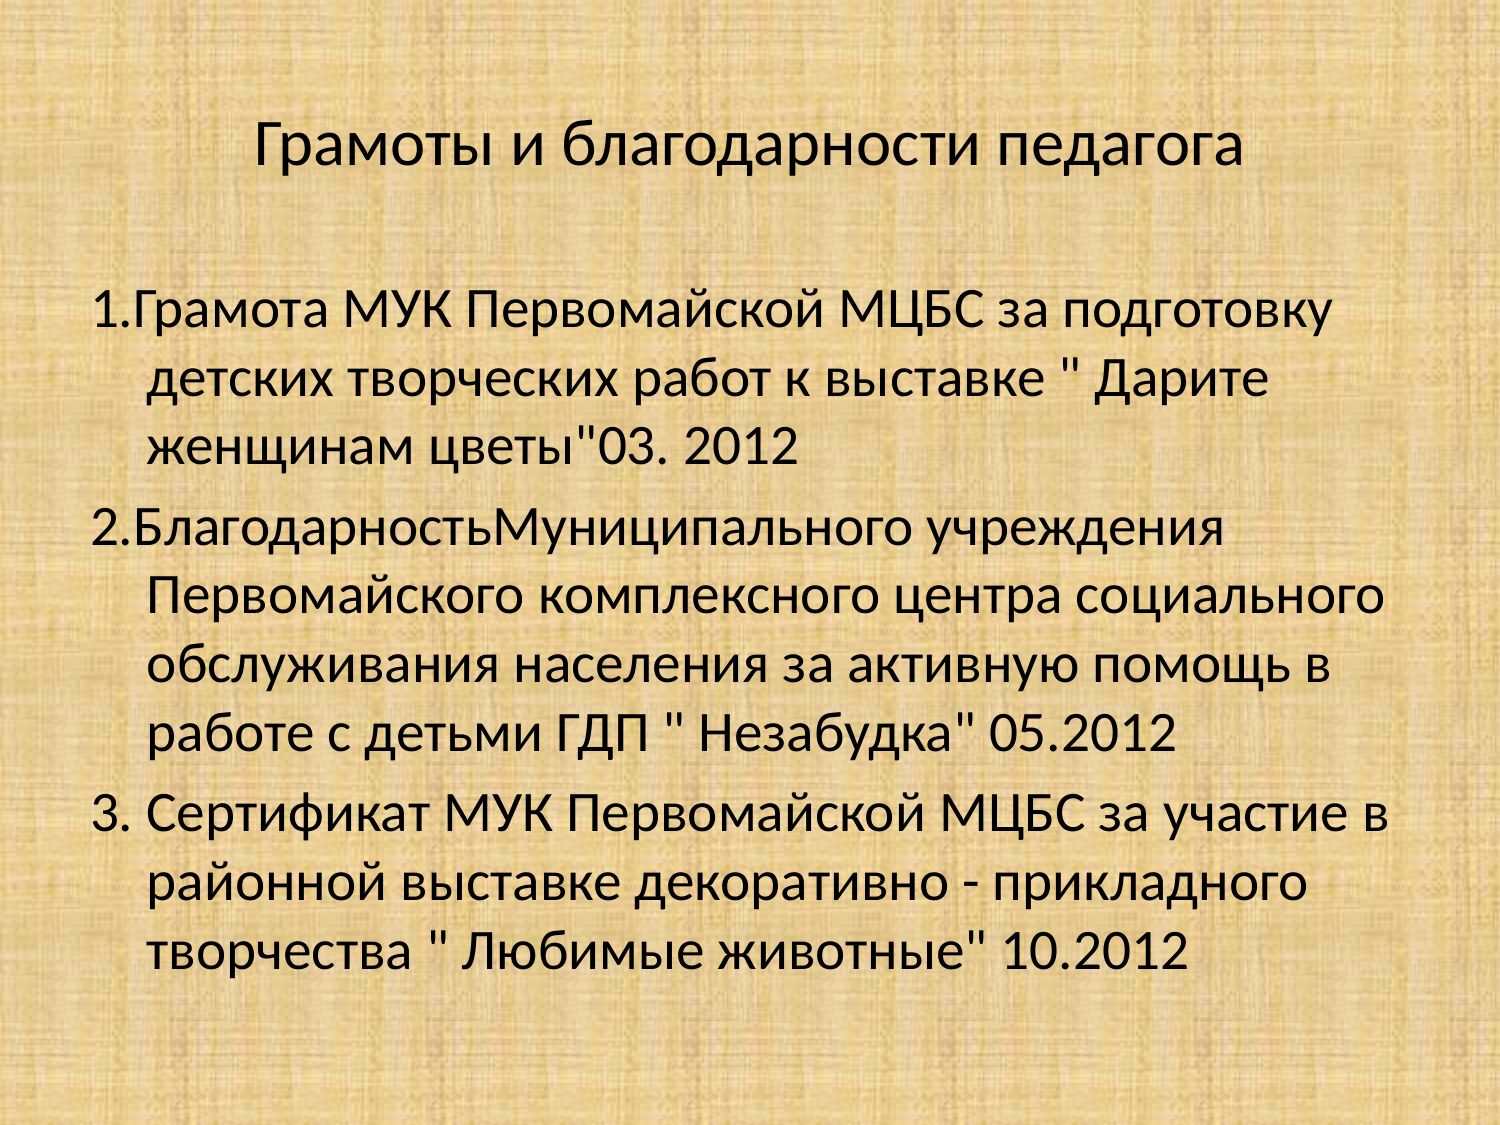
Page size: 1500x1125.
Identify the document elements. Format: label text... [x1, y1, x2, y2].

picture [0, 0, 1500, 1125]
title Грамоты и благодарности педагога [75, 45, 1425, 233]
list 1.Грамота МУК Первомайской МЦБС за подготовку детских творческих работ к выставке " Дарите женщинам цветы"03. 2012 2.БлагодарностьМуниципального учреждения Первомайского комплексного центра социального обслуживания населения за активную помощь в работе с детьми ГДП " Незабудка" 05.2012 3. Сертификат МУК Первомайской МЦБС за участие в районной выставке декоративно - прикладного творчества " Любимые животные" 10.2012 [75, 262, 1425, 1005]
